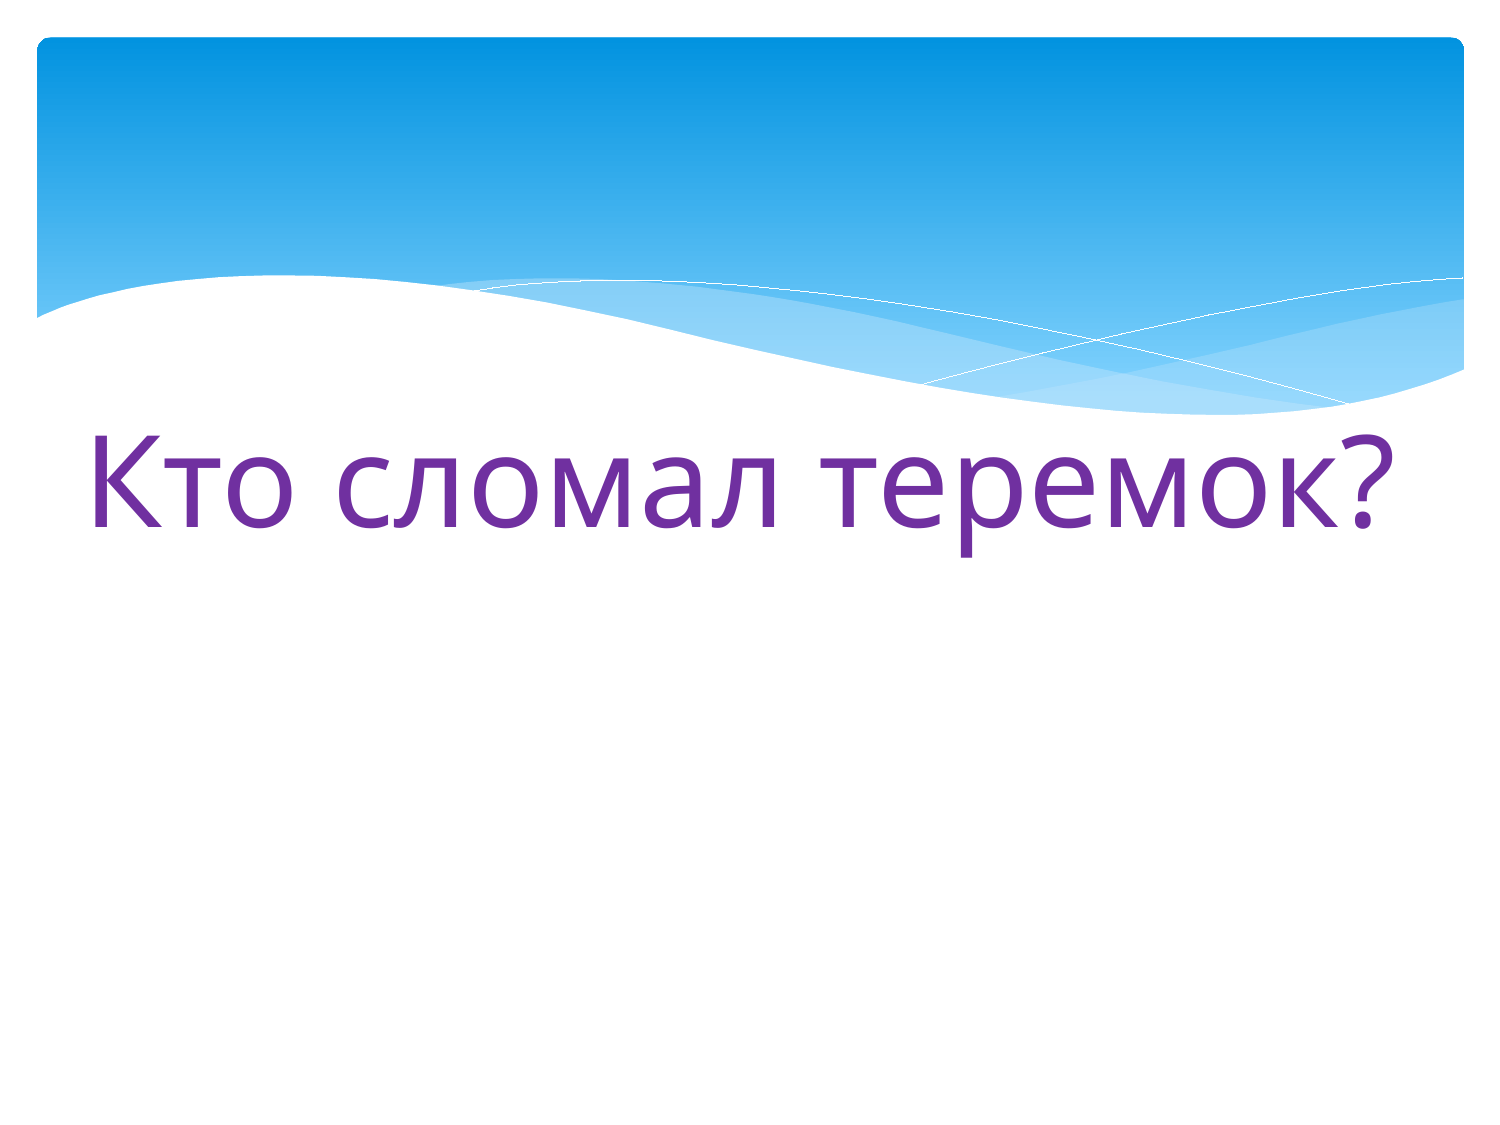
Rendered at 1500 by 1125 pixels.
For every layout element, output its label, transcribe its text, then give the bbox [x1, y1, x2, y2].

title Кто сломал теремок? [64, 373, 1415, 579]
